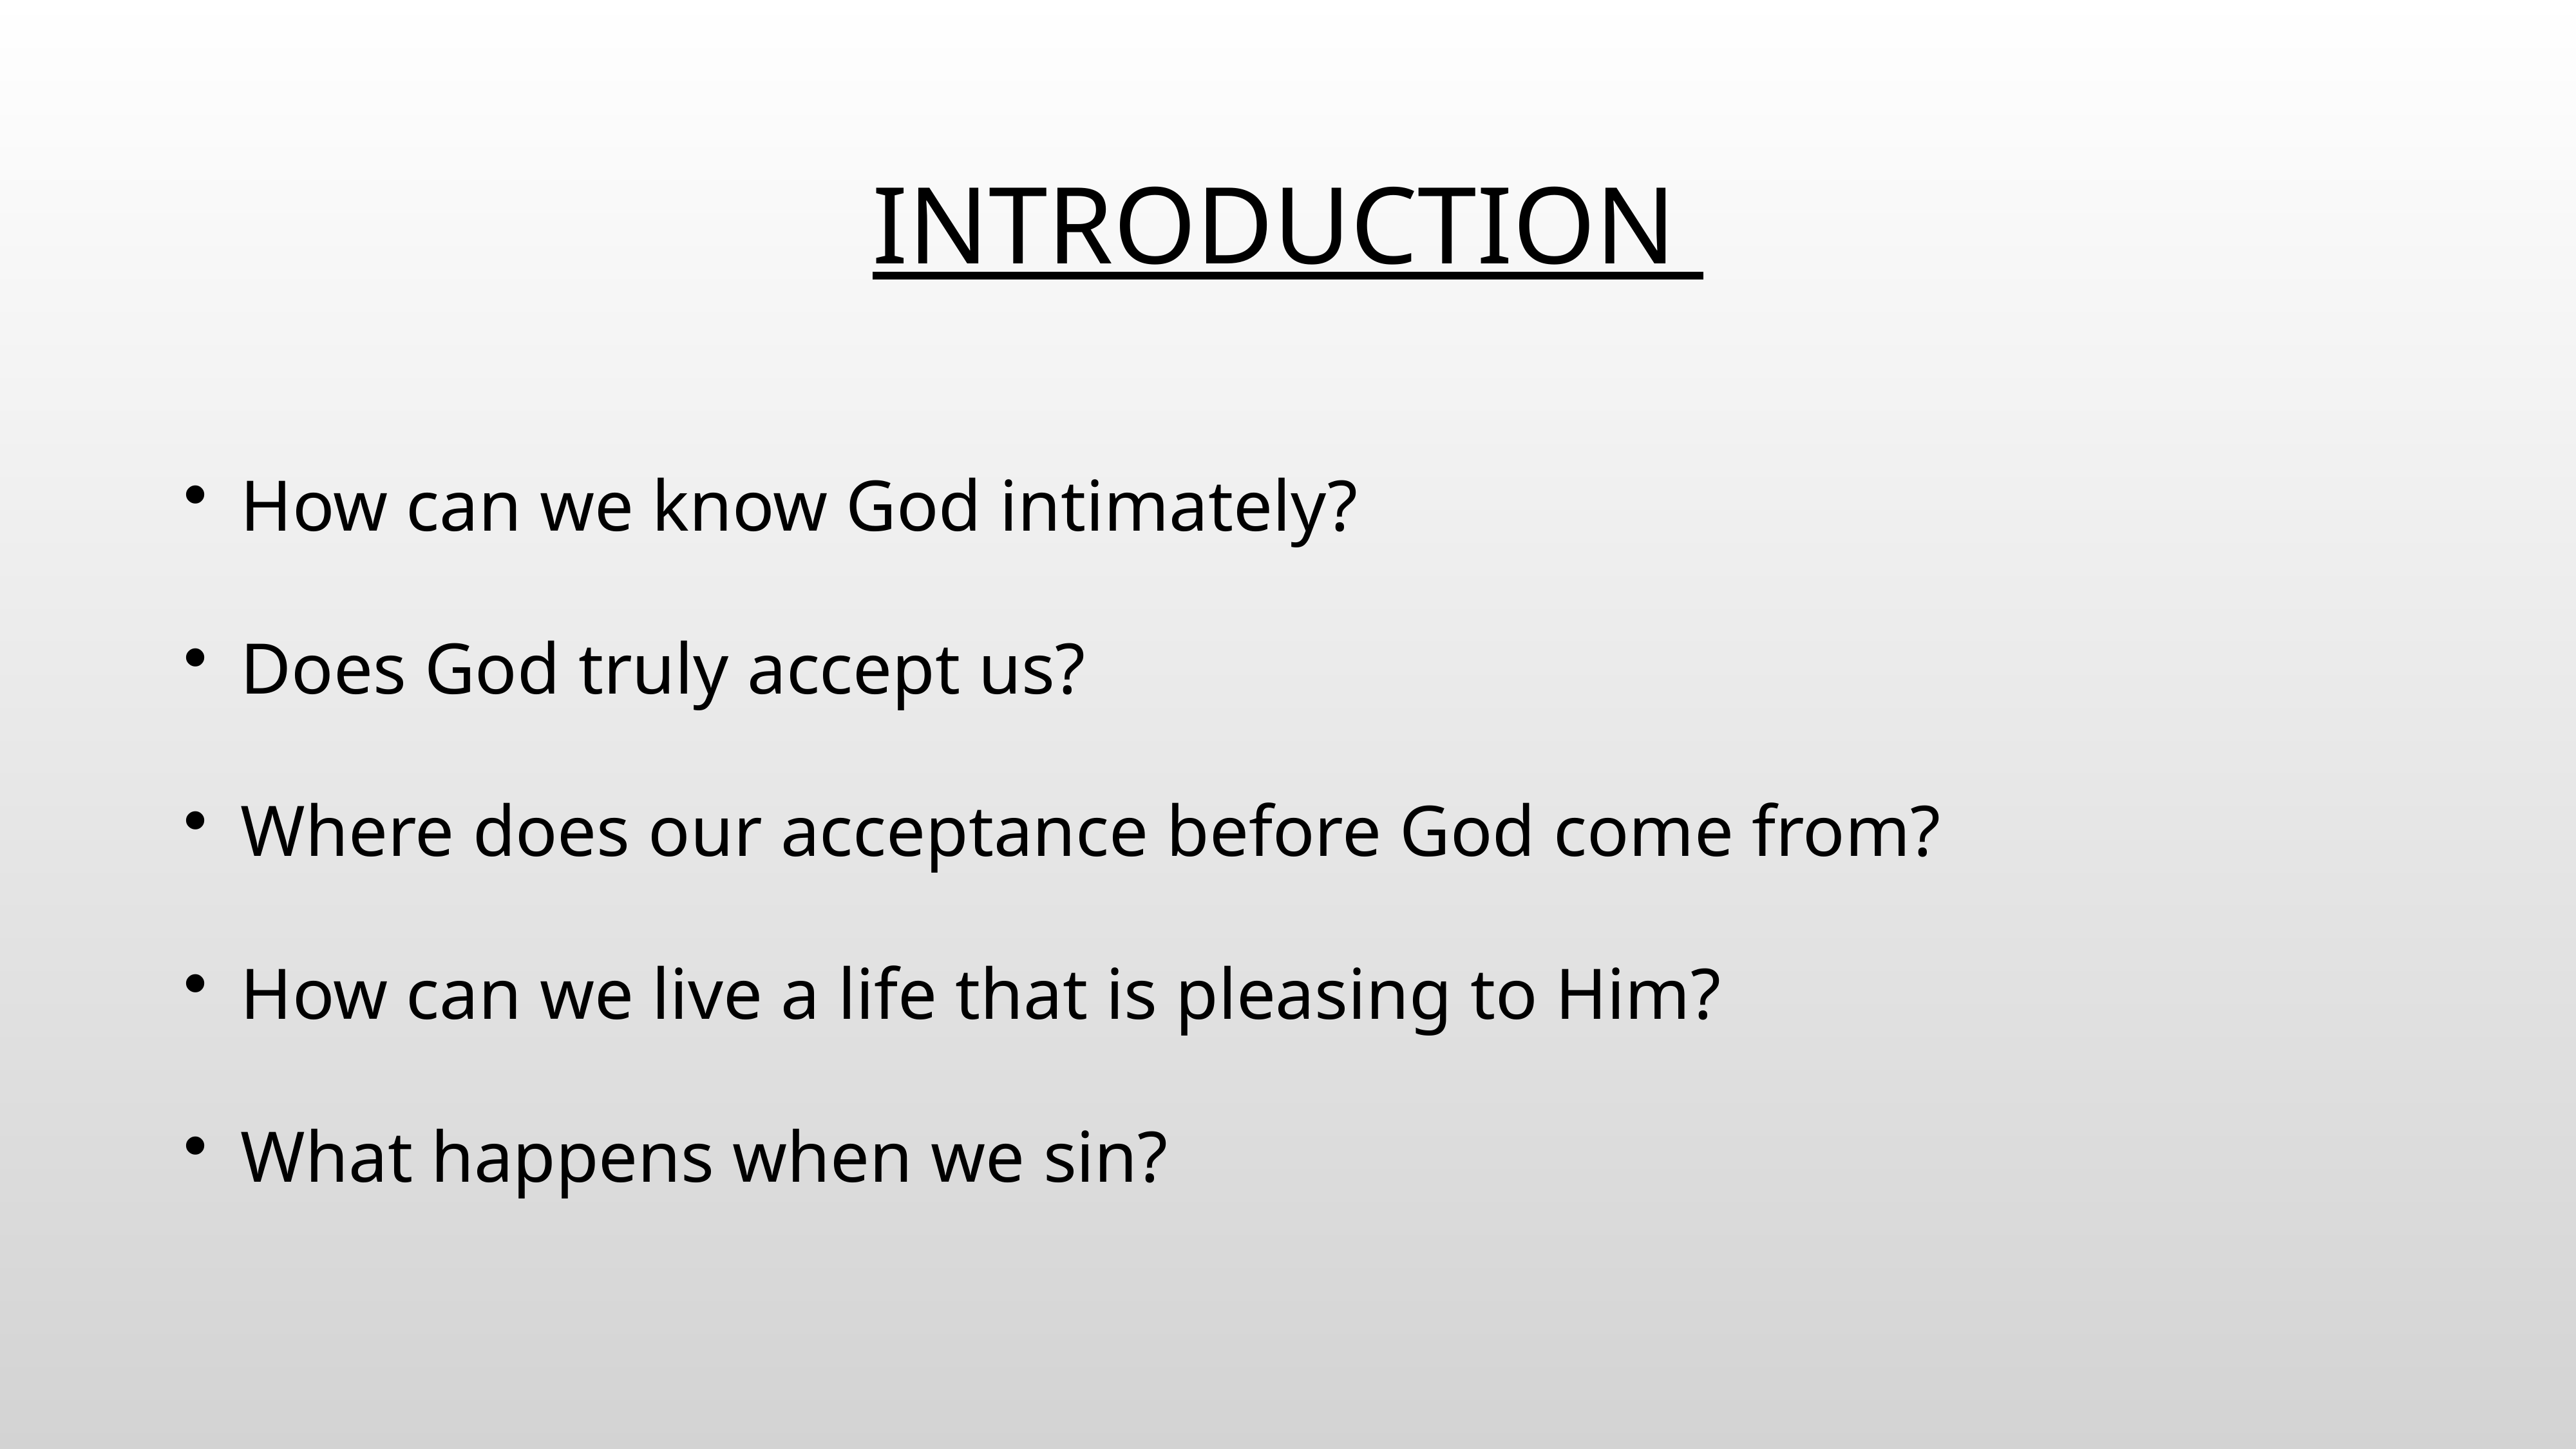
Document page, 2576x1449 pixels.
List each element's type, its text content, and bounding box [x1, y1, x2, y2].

title INTRODUCTION [178, 100, 2398, 341]
list How can we know God intimately? Does God truly accept us? Where does our acceptance before God come from? How can we live a life that is pleasing to Him? What happens when we sin? [178, 341, 2398, 1316]
